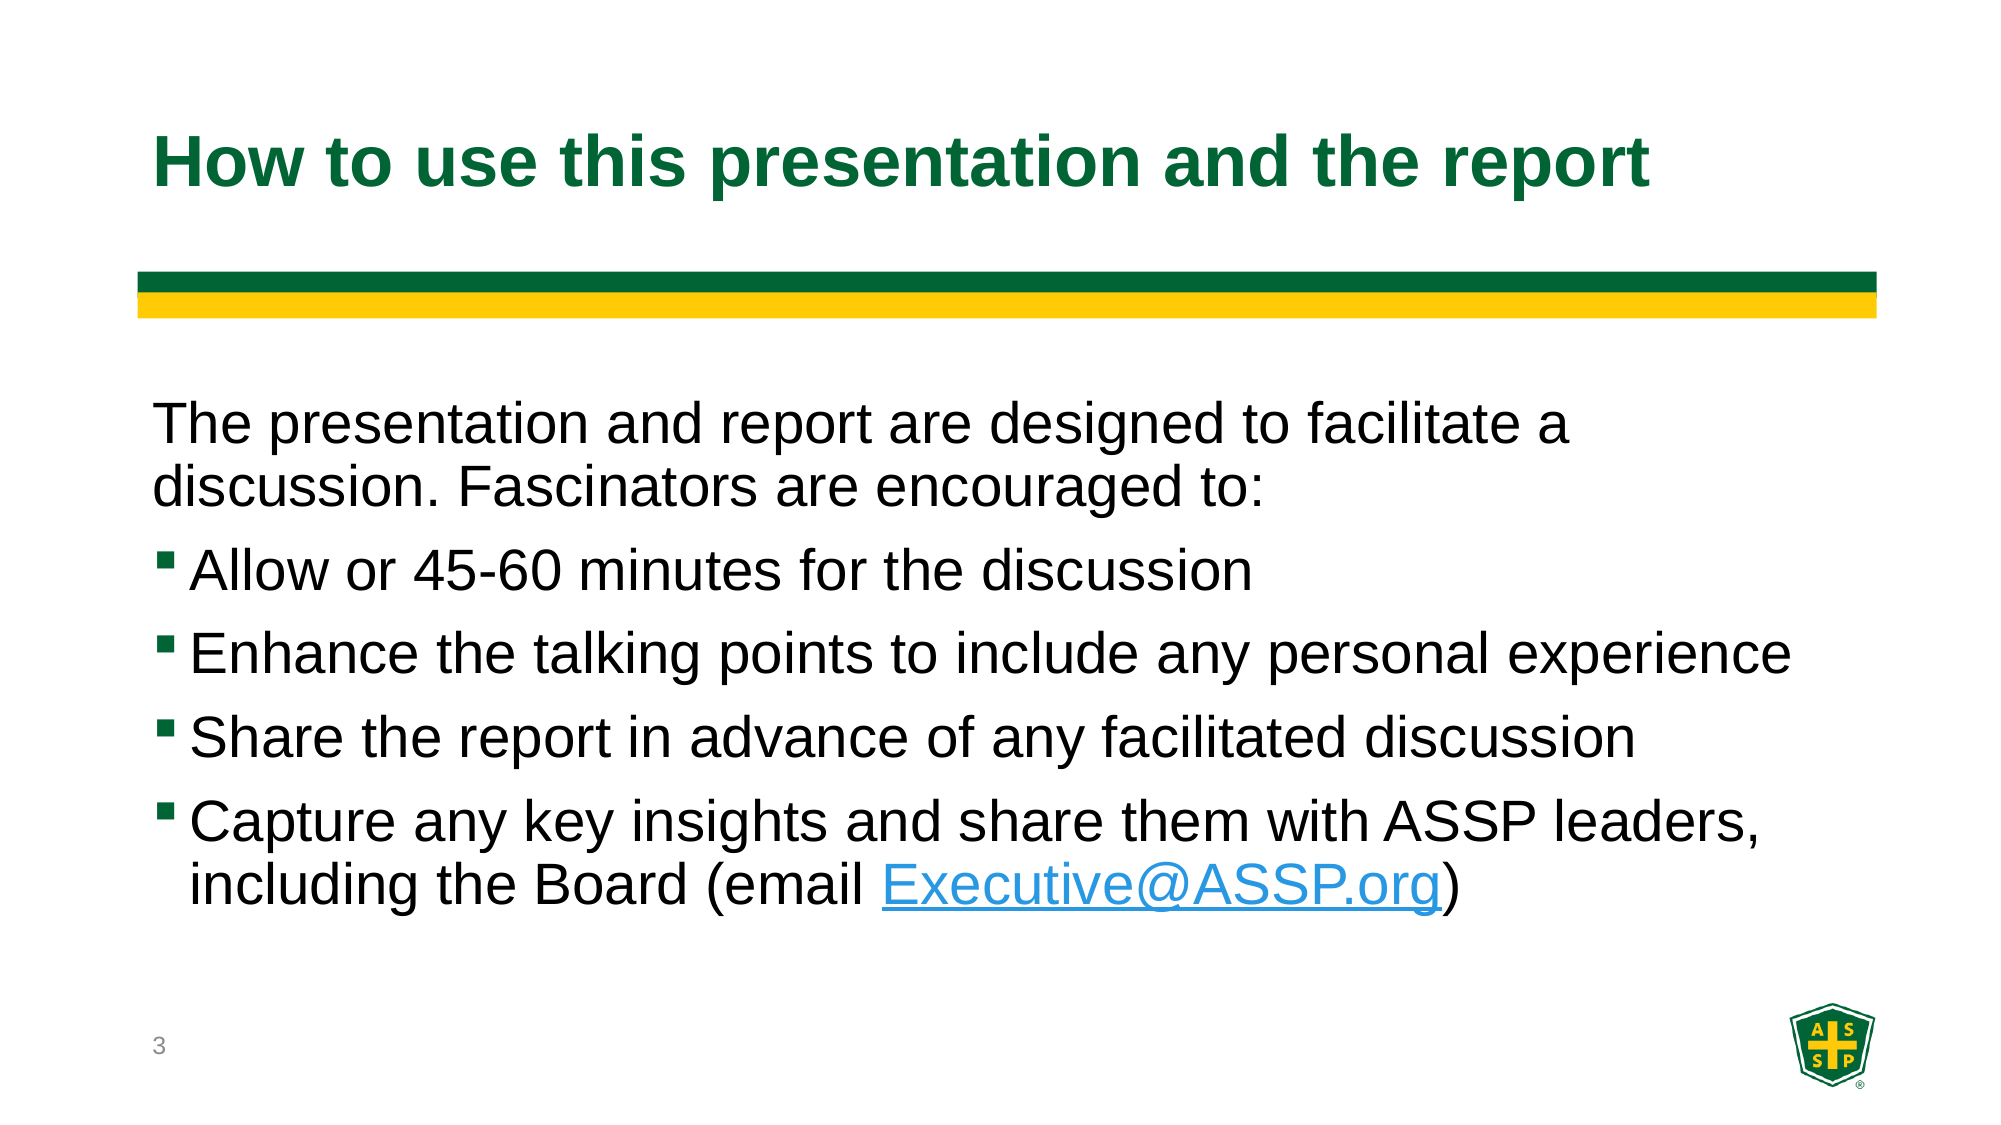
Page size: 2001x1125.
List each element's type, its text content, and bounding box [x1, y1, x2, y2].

title How to use this presentation and the report [137, 70, 1863, 210]
list The presentation and report are designed to facilitate a discussion. Fascinators are encouraged to: Allow or 45-60 minutes for the discussion Enhance the talking points to include any personal experience Share the report in advance of any facilitated discussion Capture any key insights and share them with ASSP leaders, including the Board (email Executive@ASSP.org) [137, 385, 1863, 949]
slide_number 3 [137, 1014, 588, 1075]
